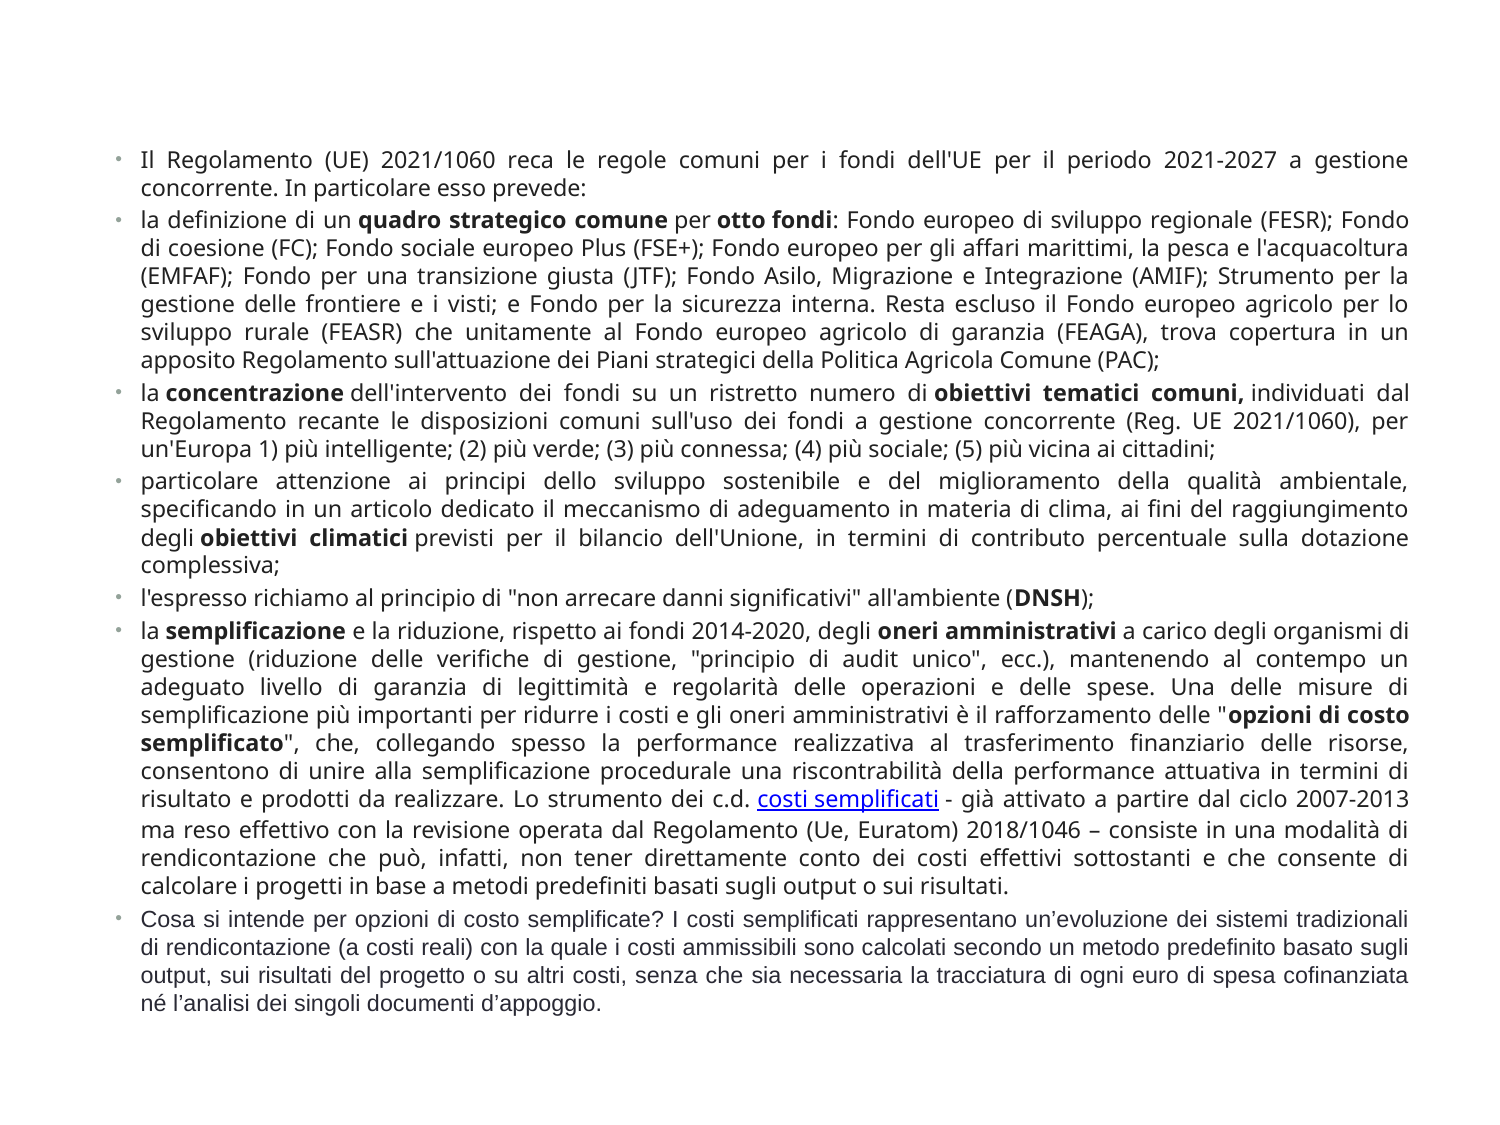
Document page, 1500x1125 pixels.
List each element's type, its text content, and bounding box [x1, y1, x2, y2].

list Il Regolamento (UE) 2021/1060 reca le regole comuni per i fondi dell'UE per il periodo 2021-2027 a gestione concorrente. In particolare esso prevede: la definizione di un quadro strategico comune per otto fondi: Fondo europeo di sviluppo regionale (FESR); Fondo di coesione (FC); Fondo sociale europeo Plus (FSE+); Fondo europeo per gli affari marittimi, la pesca e l'acquacoltura (EMFAF); Fondo per una transizione giusta (JTF); Fondo Asilo, Migrazione e Integrazione (AMIF); Strumento per la gestione delle frontiere e i visti; e Fondo per la sicurezza interna. Resta escluso il Fondo europeo agricolo per lo sviluppo rurale (FEASR) che unitamente al Fondo europeo agricolo di garanzia (FEAGA), trova copertura in un apposito Regolamento sull'attuazione dei Piani strategici della Politica Agricola Comune (PAC); la concentrazione dell'intervento dei fondi su un ristretto numero di obiettivi tematici comuni, individuati dal Regolamento recante le disposizioni comuni sull'uso dei fondi a gestione concorrente (Reg. UE 2021/1060), per un'Europa 1) più intelligente; (2) più verde; (3) più connessa; (4) più sociale; (5) più vicina ai cittadini; particolare attenzione ai principi dello sviluppo sostenibile e del miglioramento della qualità ambientale, specificando in un articolo dedicato il meccanismo di adeguamento in materia di clima, ai fini del raggiungimento degli obiettivi climatici previsti per il bilancio dell'Unione, in termini di contributo percentuale sulla dotazione complessiva; l'espresso richiamo al principio di "non arrecare danni significativi" all'ambiente (DNSH); la semplificazione e la riduzione, rispetto ai fondi 2014-2020, degli oneri amministrativi a carico degli organismi di gestione (riduzione delle verifiche di gestione, "principio di audit unico", ecc.), mantenendo al contempo un adeguato livello di garanzia di legittimità e regolarità delle operazioni e delle spese. Una delle misure di semplificazione più importanti per ridurre i costi e gli oneri amministrativi è il rafforzamento delle "opzioni di costo semplificato", che, collegando spesso la performance realizzativa al trasferimento finanziario delle risorse, consentono di unire alla semplificazione procedurale una riscontrabilità della performance attuativa in termini di risultato e prodotti da realizzare. Lo strumento dei c.d. costi semplificati - già attivato a partire dal ciclo 2007-2013 ma reso effettivo con la revisione operata dal Regolamento (Ue, Euratom) 2018/1046 – consiste in una modalità di rendicontazione che può, infatti, non tener direttamente conto dei costi effettivi sottostanti e che consente di calcolare i progetti in base a metodi predefiniti basati sugli output o sui risultati. Cosa si intende per opzioni di costo semplificate? I costi semplificati rappresentano un’evoluzione dei sistemi tradizionali di rendicontazione (a costi reali) con la quale i costi ammissibili sono calcolati secondo un metodo predefinito basato sugli output, sui risultati del progetto o su altri costi, senza che sia necessaria la tracciatura di ogni euro di spesa cofinanziata né l’analisi dei singoli documenti d’appoggio. [100, 137, 1425, 1063]
